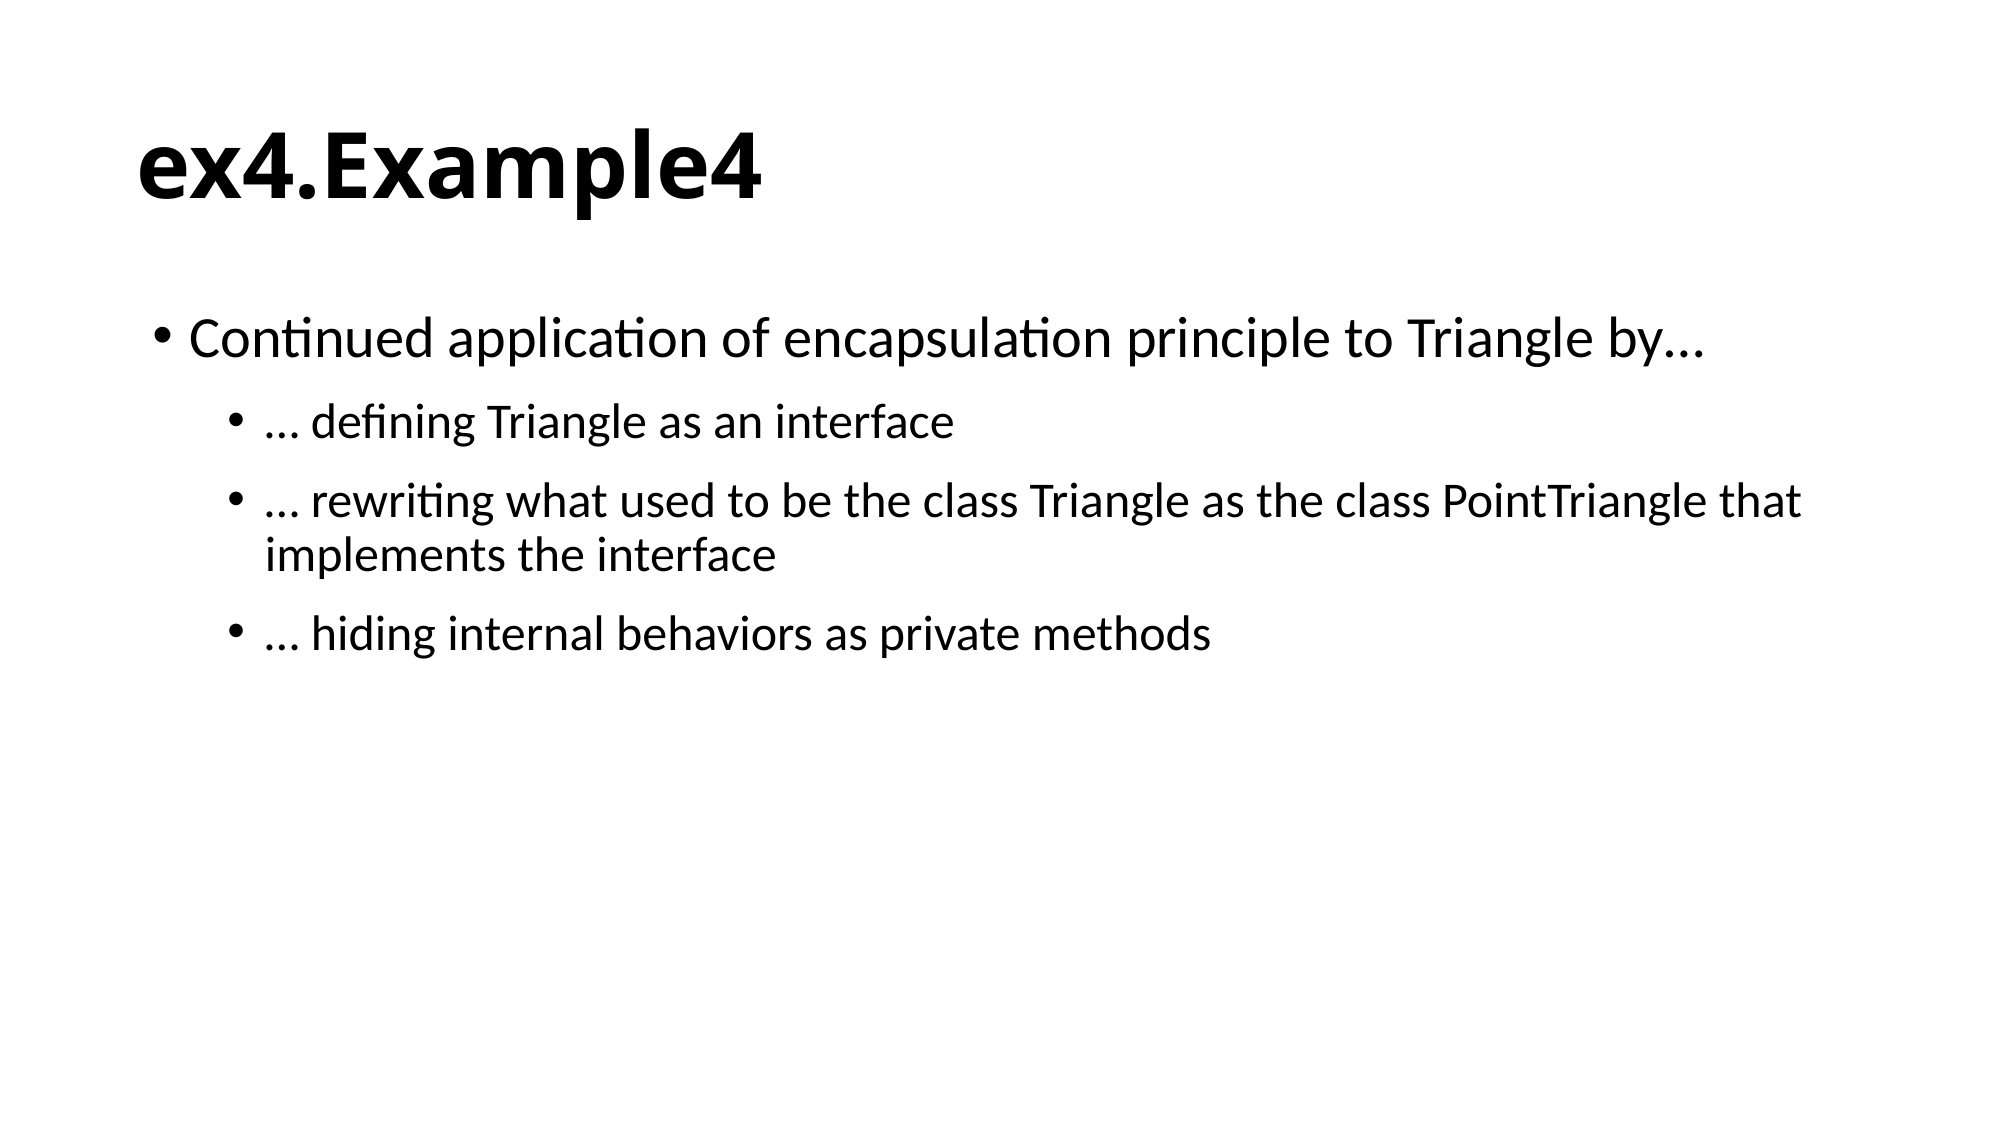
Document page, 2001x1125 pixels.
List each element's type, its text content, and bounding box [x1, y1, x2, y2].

title ex4.Example4 [121, 59, 1863, 278]
list Continued application of encapsulation principle to Triangle by… … defining Triangle as an interface … rewriting what used to be the class Triangle as the class PointTriangle that implements the interface … hiding internal behaviors as private methods [137, 299, 1863, 1014]
